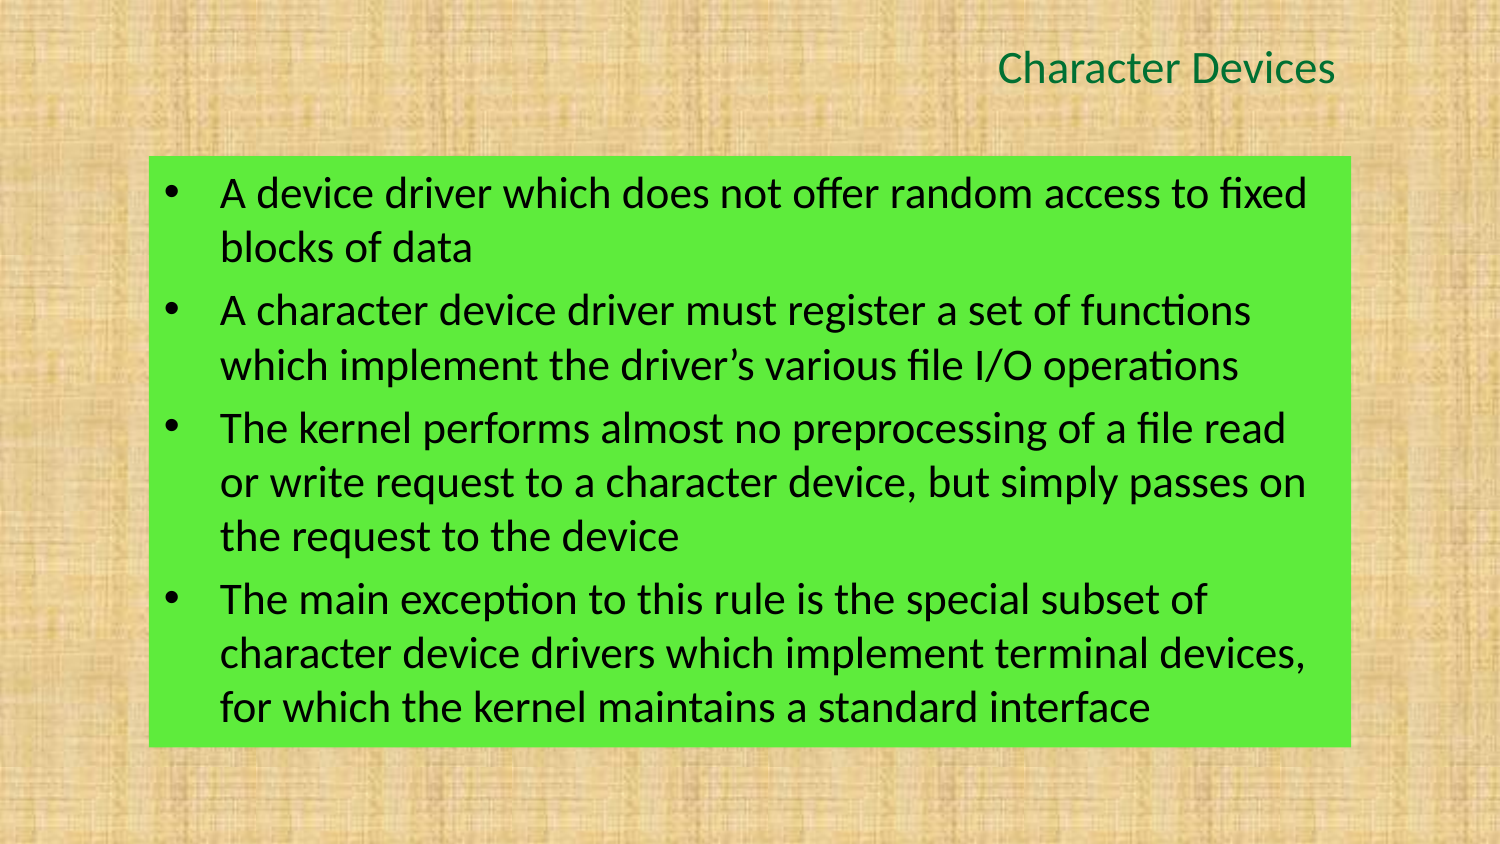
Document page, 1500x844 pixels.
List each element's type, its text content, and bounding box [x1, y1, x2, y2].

title Character Devices [239, 29, 1352, 101]
list A device driver which does not offer random access to fixed blocks of data A character device driver must register a set of functions which implement the driver’s various file I/O operations The kernel performs almost no preprocessing of a file read or write request to a character device, but simply passes on the request to the device The main exception to this rule is the special subset of character device drivers which implement terminal devices, for which the kernel maintains a standard interface [148, 156, 1352, 748]
picture [0, 0, 1500, 844]
